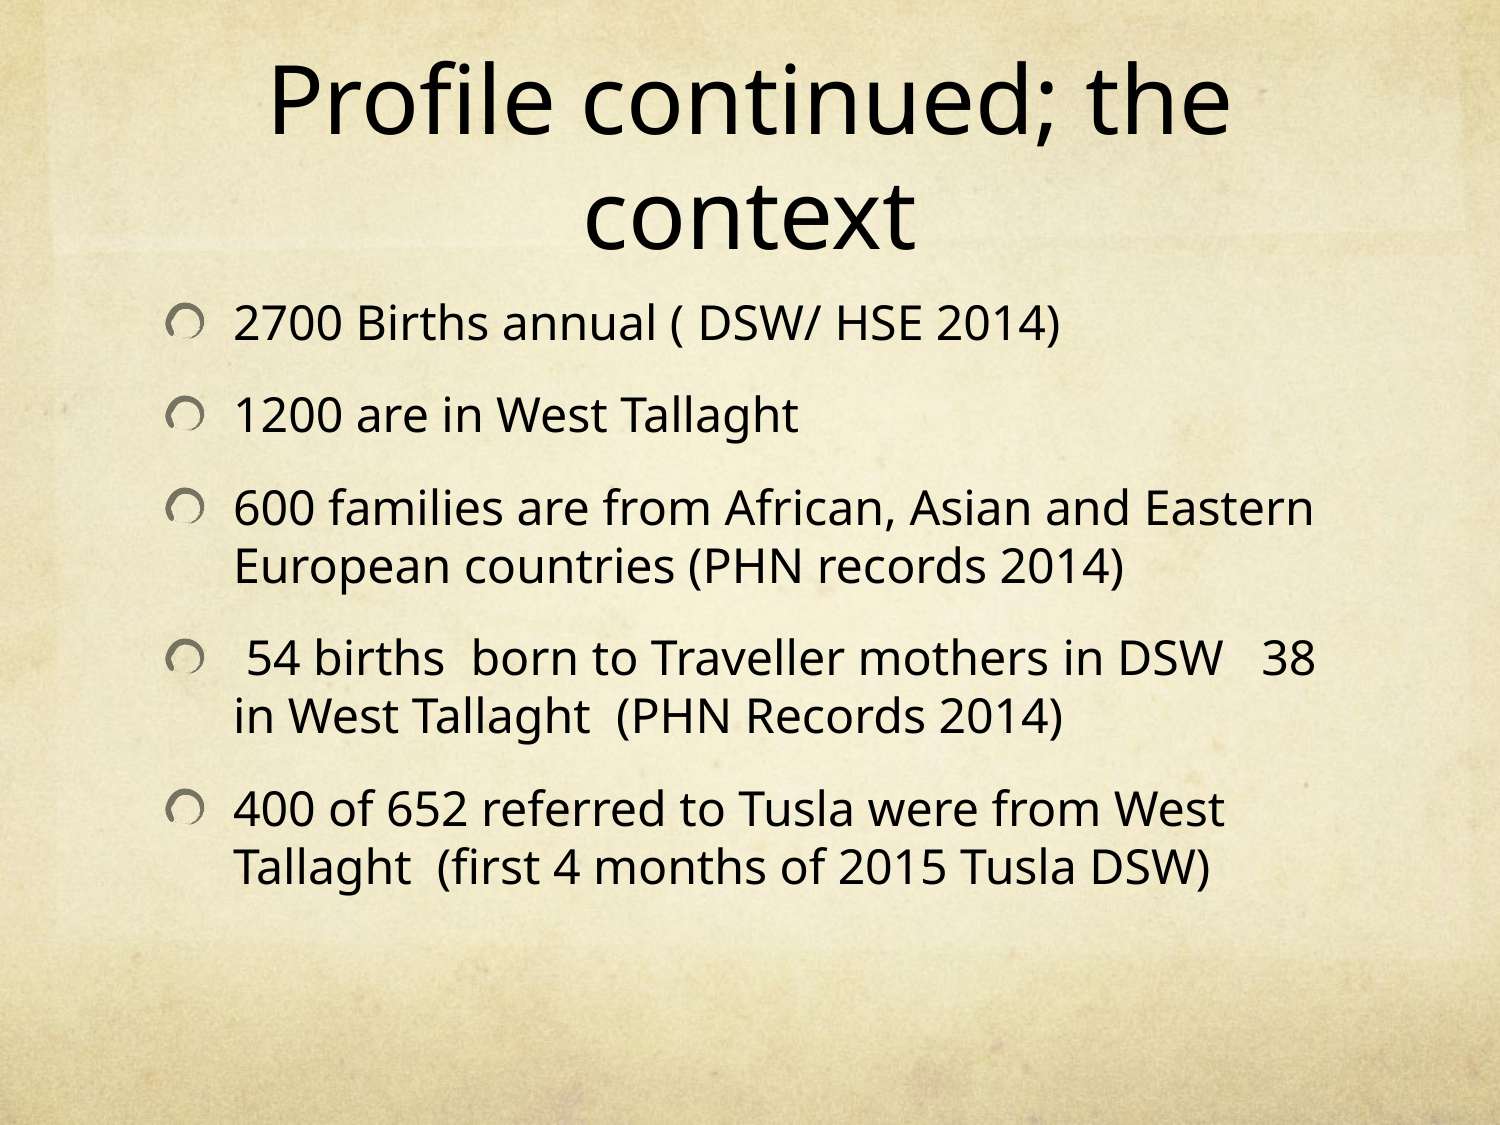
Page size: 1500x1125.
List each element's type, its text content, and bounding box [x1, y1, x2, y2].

title Profile continued; the context [150, 82, 1350, 225]
picture [0, 0, 1500, 1125]
list 2700 Births annual ( DSW/ HSE 2014) 1200 are in West Tallaght 600 families are from African, Asian and Eastern European countries (PHN records 2014) 54 births born to Traveller mothers in DSW 38 in West Tallaght (PHN Records 2014) 400 of 652 referred to Tusla were from West Tallaght (first 4 months of 2015 Tusla DSW) [150, 284, 1350, 950]
